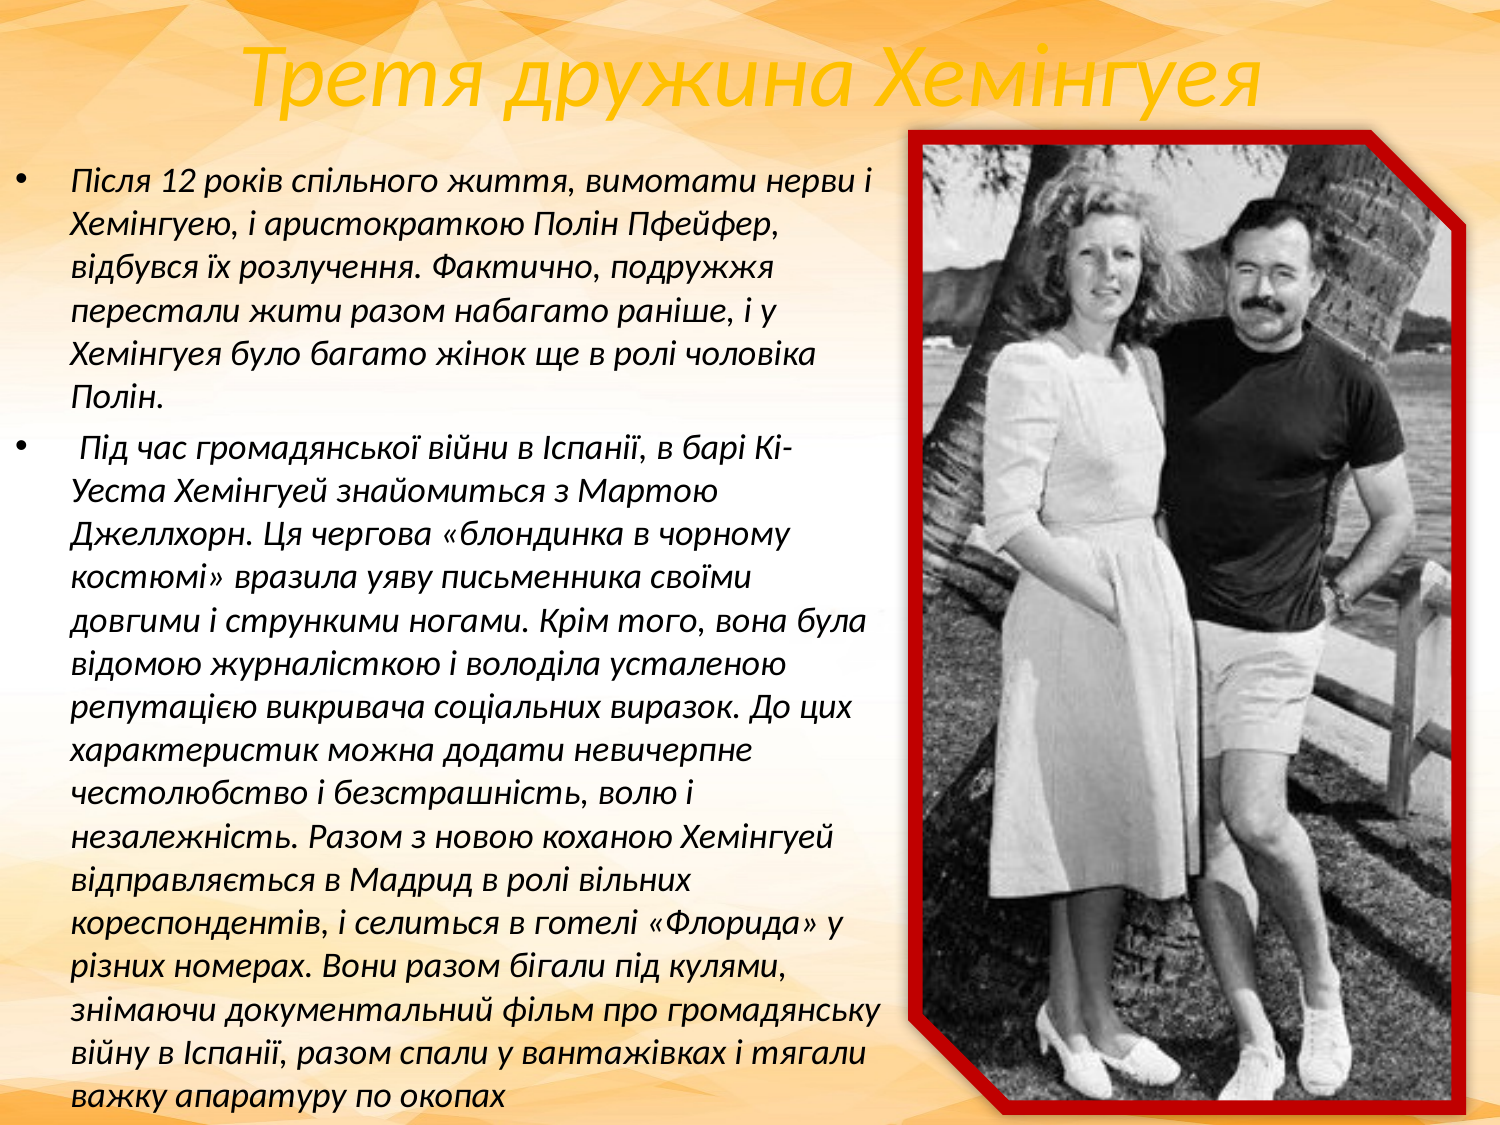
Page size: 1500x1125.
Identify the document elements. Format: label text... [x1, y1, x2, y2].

picture [0, 0, 1500, 1125]
title Третя дружина Хемінгуея [76, 0, 1427, 140]
list Після 12 років спільного життя, вимотати нерви і Хемінгуею, і аристократкою Полін Пфейфер, відбувся їх розлучення. Фактично, подружжя перестали жити разом набагато раніше, і у Хемінгуея було багато жінок ще в ролі чоловіка Полін. Під час громадянської війни в Іспанії, в барі Кі-Уеста Хемінгуей знайомиться з Мартою Джеллхорн. Ця чергова «блондинка в чорному костюмі» вразила уяву письменника своїми довгими і стрункими ногами. Крім того, вона була відомою журналісткою і володіла усталеною репутацією викривача соціальних виразок. До цих характеристик можна додати невичерпне честолюбство і безстрашність, волю і незалежність. Разом з новою коханою Хемінгуей відправляється в Мадрид в ролі вільних кореспондентів, і селиться в готелі «Флорида» у різних номерах. Вони разом бігали під кулями, знімаючи документальний фільм про громадянську війну в Іспанії, разом спали у вантажівках і тягали важку апаратуру по окопах [0, 149, 904, 1125]
